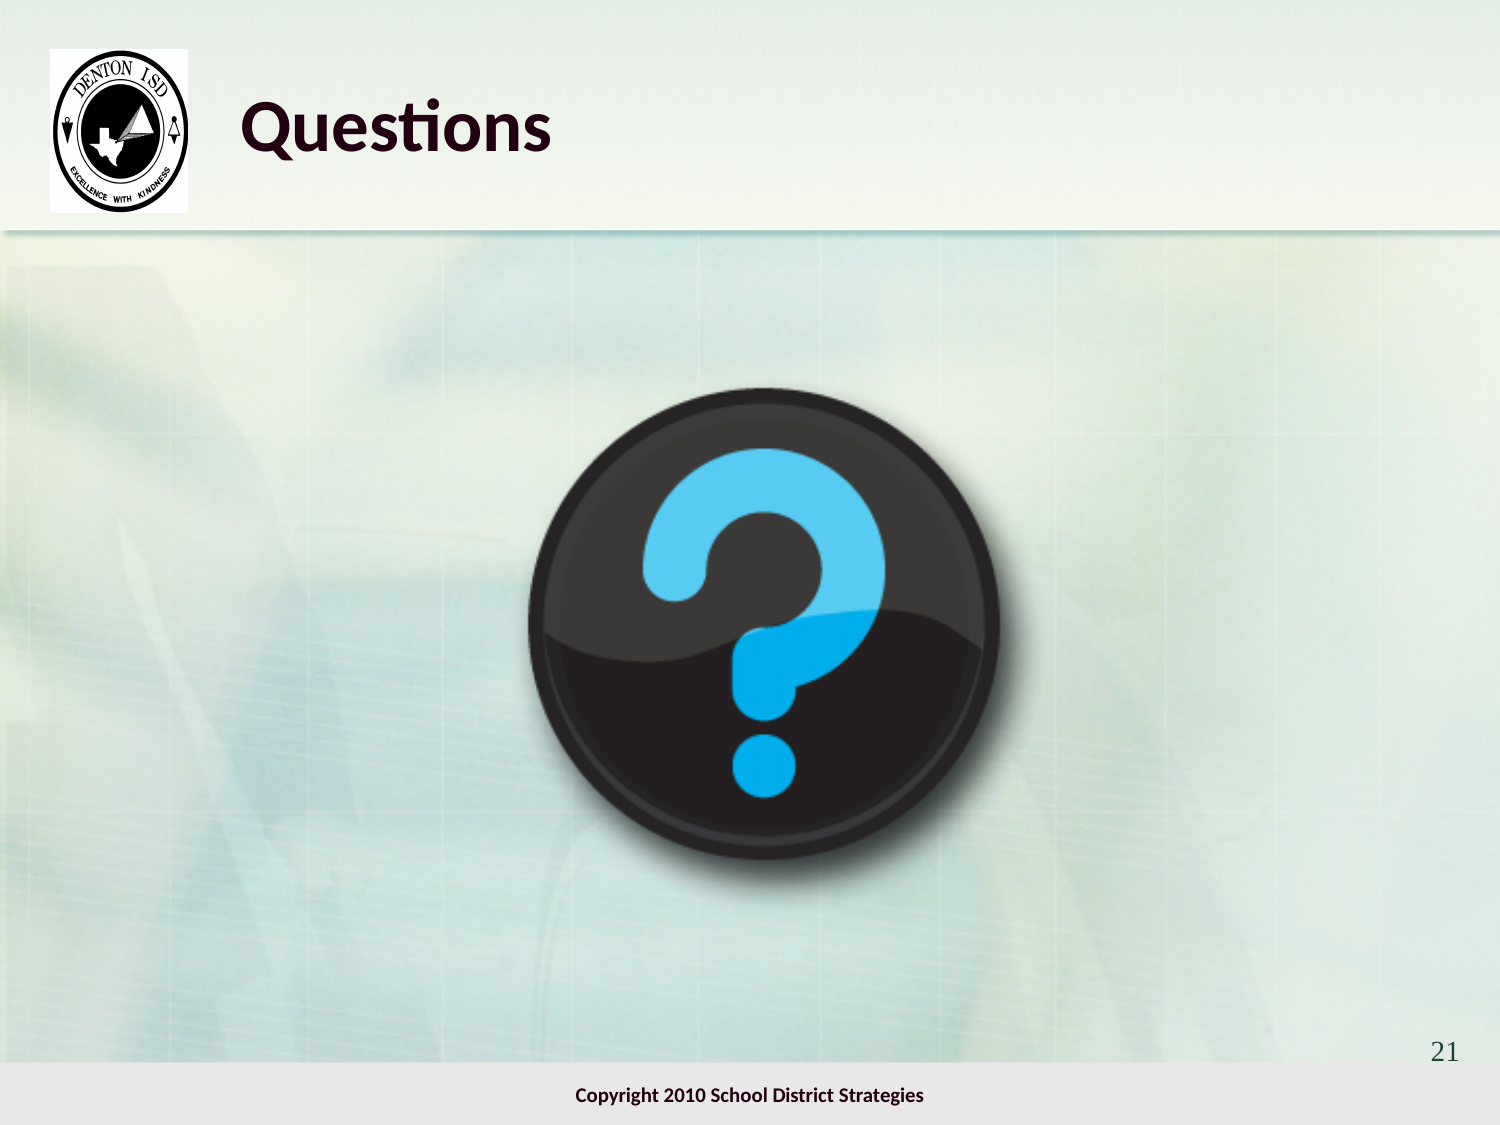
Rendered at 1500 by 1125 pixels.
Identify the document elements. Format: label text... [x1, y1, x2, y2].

text_box Copyright 2010 School District Strategies [0, 1062, 1500, 1125]
picture [0, 0, 1500, 1062]
text_box 21 [1412, 1024, 1475, 1088]
title Questions [224, 49, 1213, 194]
